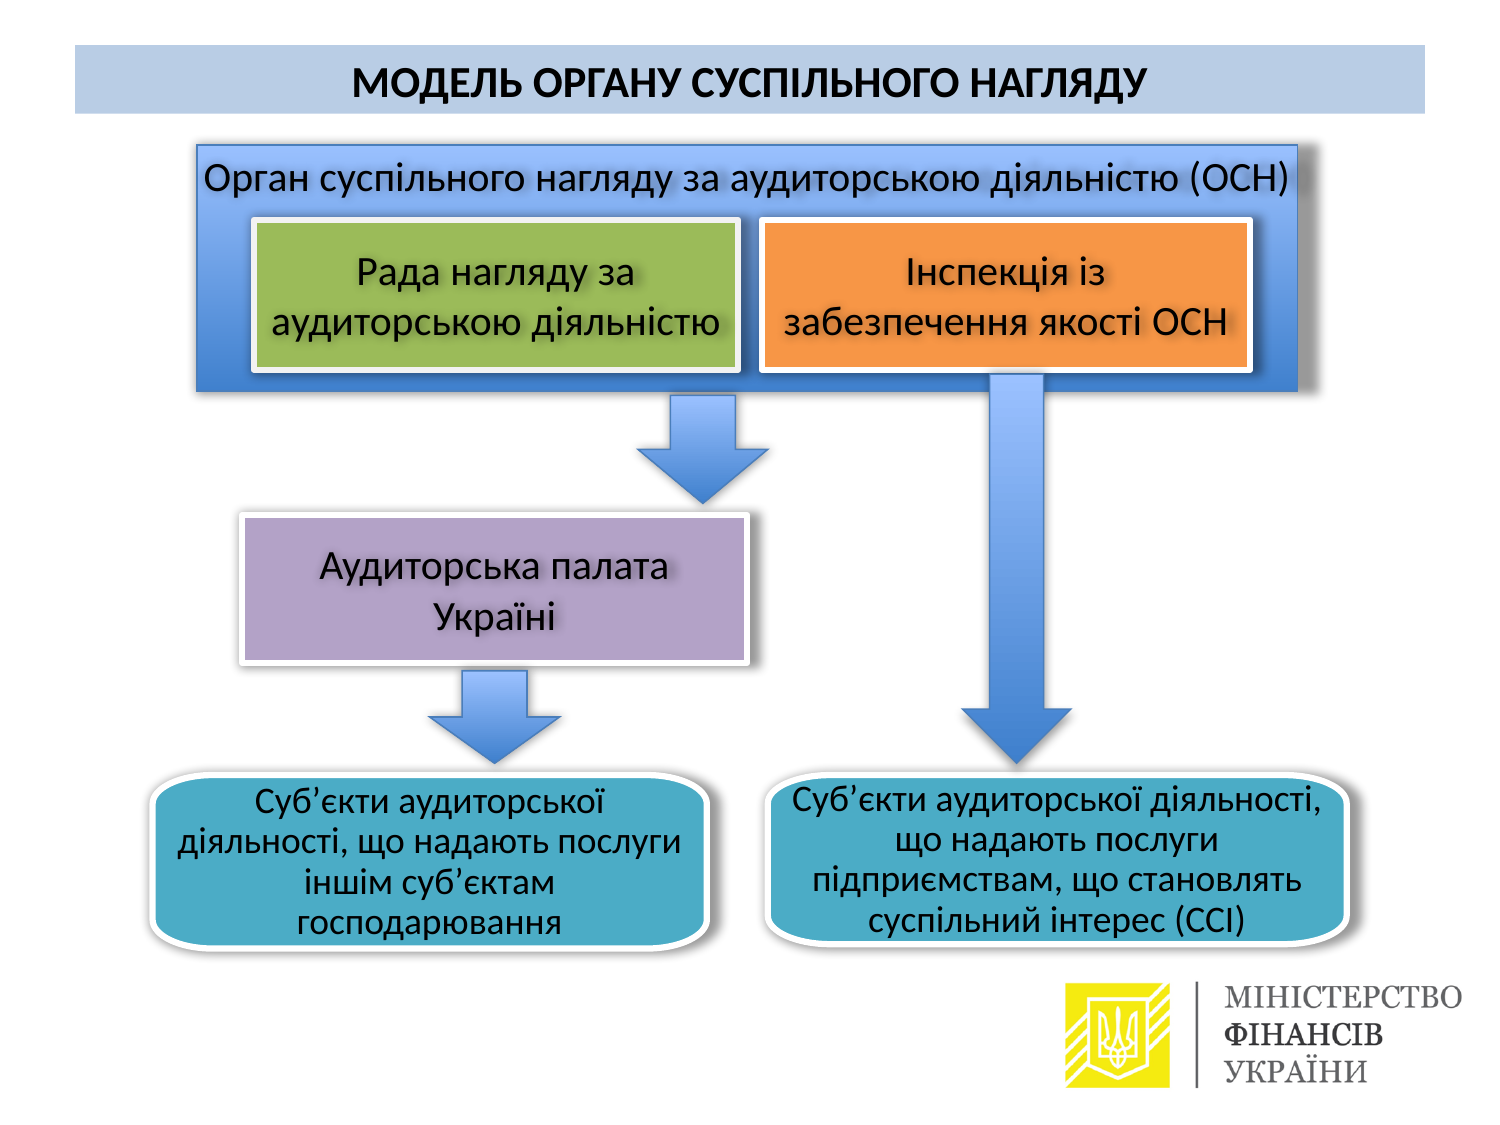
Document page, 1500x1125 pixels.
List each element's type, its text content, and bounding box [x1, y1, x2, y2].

text_box [240, 513, 749, 665]
text_box [429, 670, 560, 764]
picture [1054, 972, 1470, 1102]
text_box Інспекція із забезпечення якості ОСН [766, 236, 1246, 352]
text_box [962, 374, 1071, 764]
text_box Суб’єкти аудиторської діяльності, що надають послуги іншім суб’єктам господарювання [152, 775, 707, 949]
text_box [760, 218, 1252, 235]
text_box [252, 360, 740, 372]
text_box Рада нагляду за аудиторською діяльністю [253, 236, 739, 352]
text_box [637, 395, 768, 504]
text_box [760, 356, 1252, 372]
text_box [1052, 215, 1298, 391]
text_box [196, 215, 981, 391]
title МОДЕЛЬ ОРГАНУ СУСПІЛЬНОГО НАГЛЯДУ [73, 43, 1427, 116]
text_box [252, 218, 740, 231]
text_box Орган суспільного нагляду за аудиторською діяльністю (ОСН) [174, 142, 1321, 207]
text_box Суб’єкти аудиторської діяльності, що надають послуги підприємствам, що становлять суспільний інтерес (ССІ) [767, 775, 1347, 945]
text_box Аудиторська палата Україні [261, 531, 728, 646]
